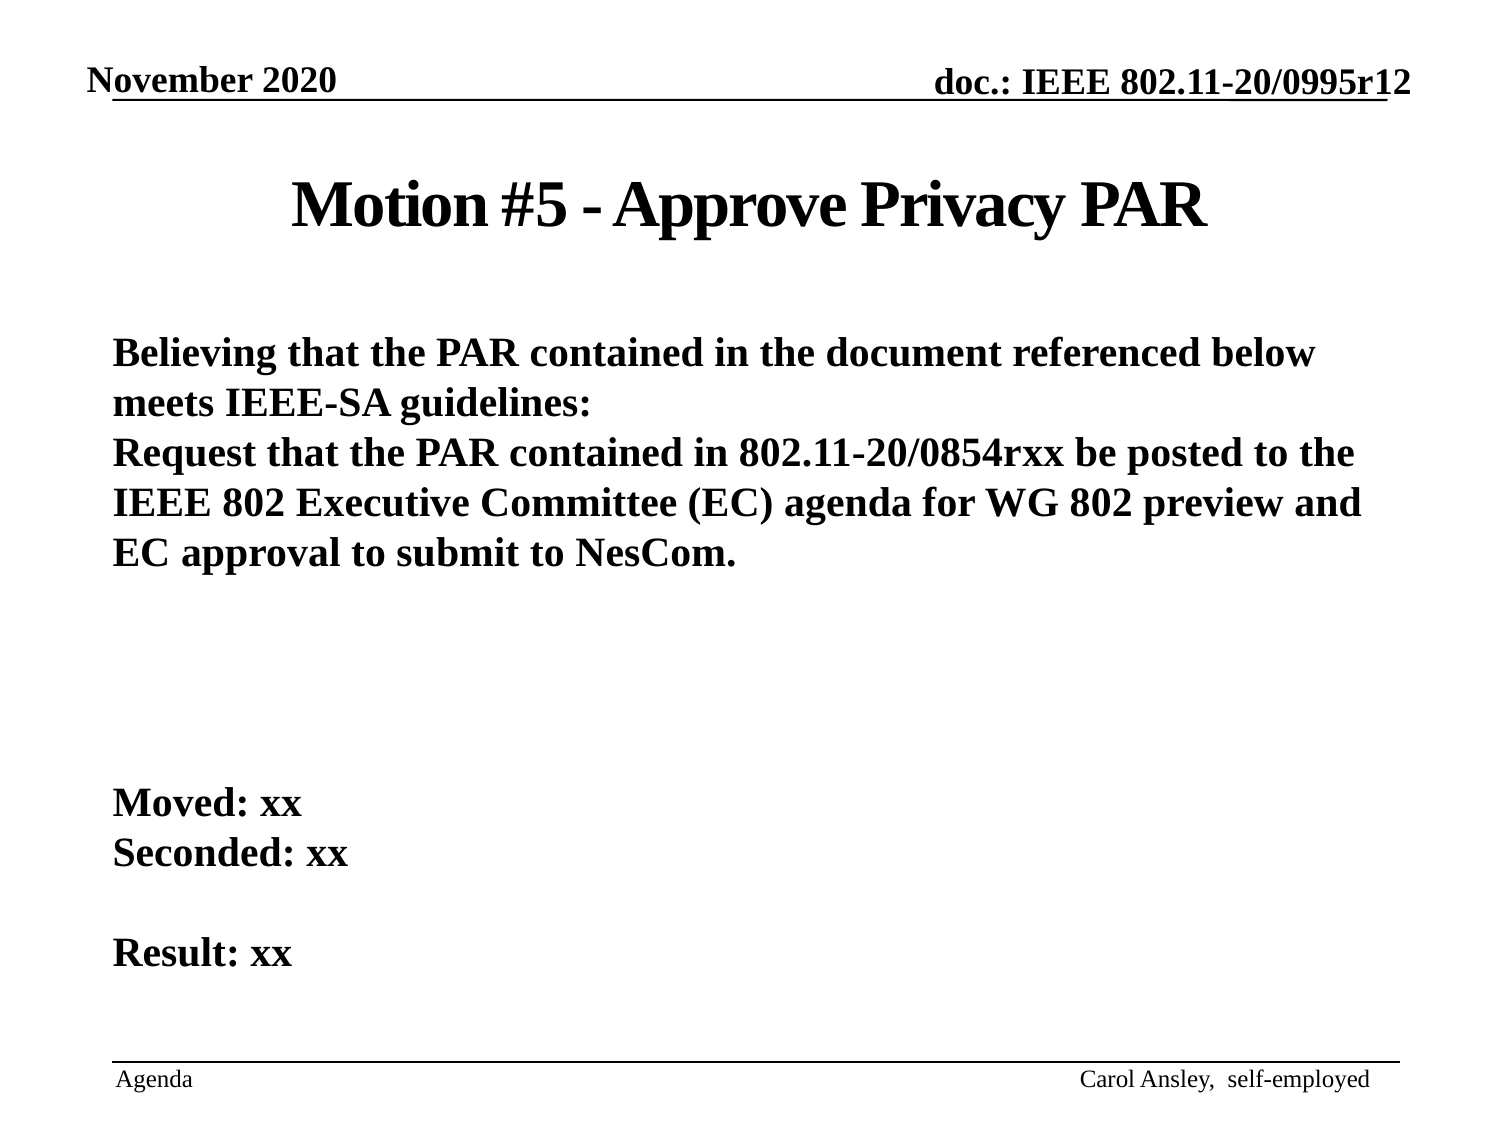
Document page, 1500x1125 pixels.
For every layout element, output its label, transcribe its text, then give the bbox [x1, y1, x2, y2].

title Motion #5 - Approve Privacy PAR [111, 111, 1388, 288]
list Believing that the PAR contained in the document referenced below meets IEEE-SA guidelines: Request that the PAR contained in 802.11-20/0854rxx be posted to the IEEE 802 Executive Committee (EC) agenda for WG 802 preview and EC approval to submit to NesCom. Moved: xx Seconded: xx Result: xx [111, 324, 1388, 1001]
